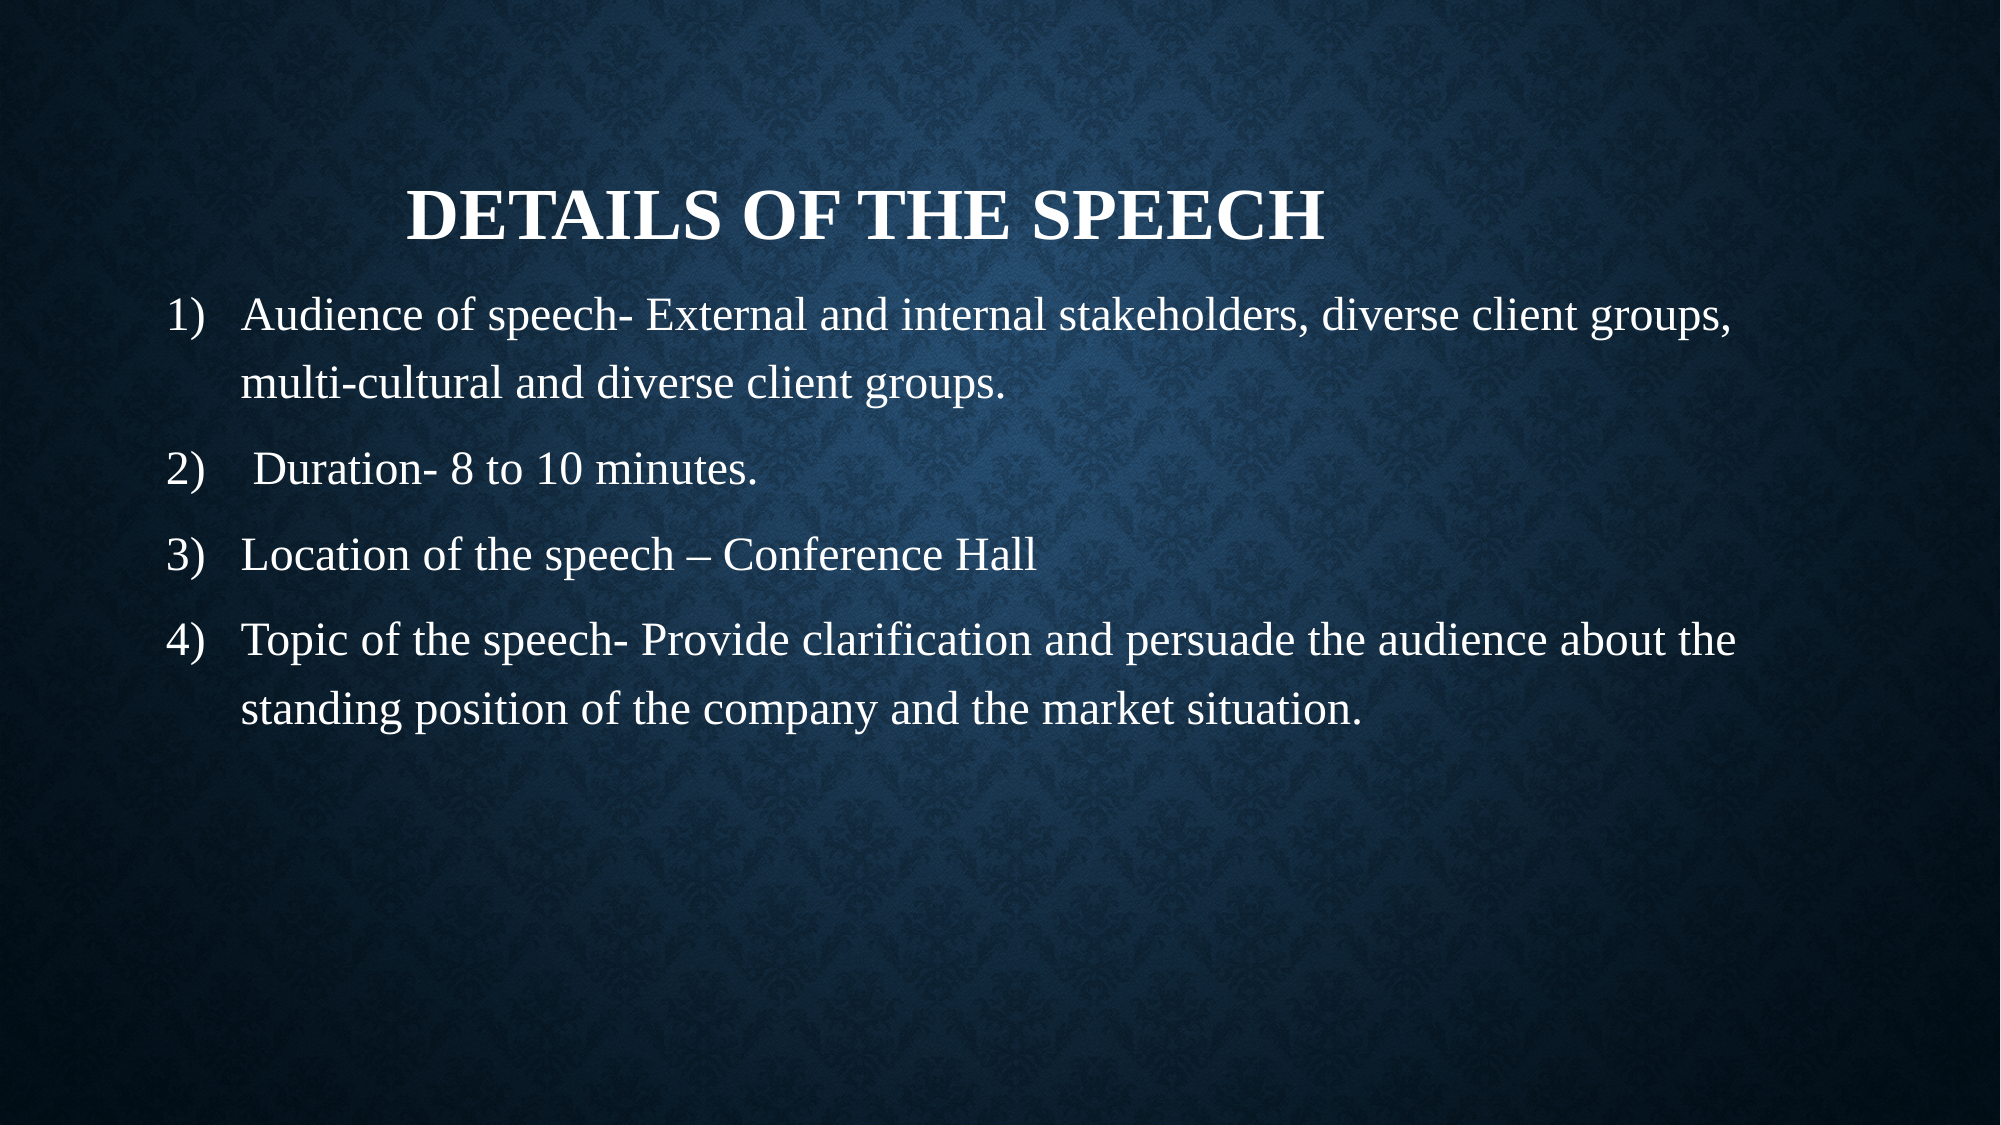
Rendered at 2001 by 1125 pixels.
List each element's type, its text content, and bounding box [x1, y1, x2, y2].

list DETAILS OF THE SPEECH Audience of speech- External and internal stakeholders, diverse client groups, multi-cultural and diverse client groups. Duration- 8 to 10 minutes. Location of the speech – Conference Hall Topic of the speech- Provide clarification and persuade the audience about the standing position of the company and the market situation. [150, 140, 1850, 747]
